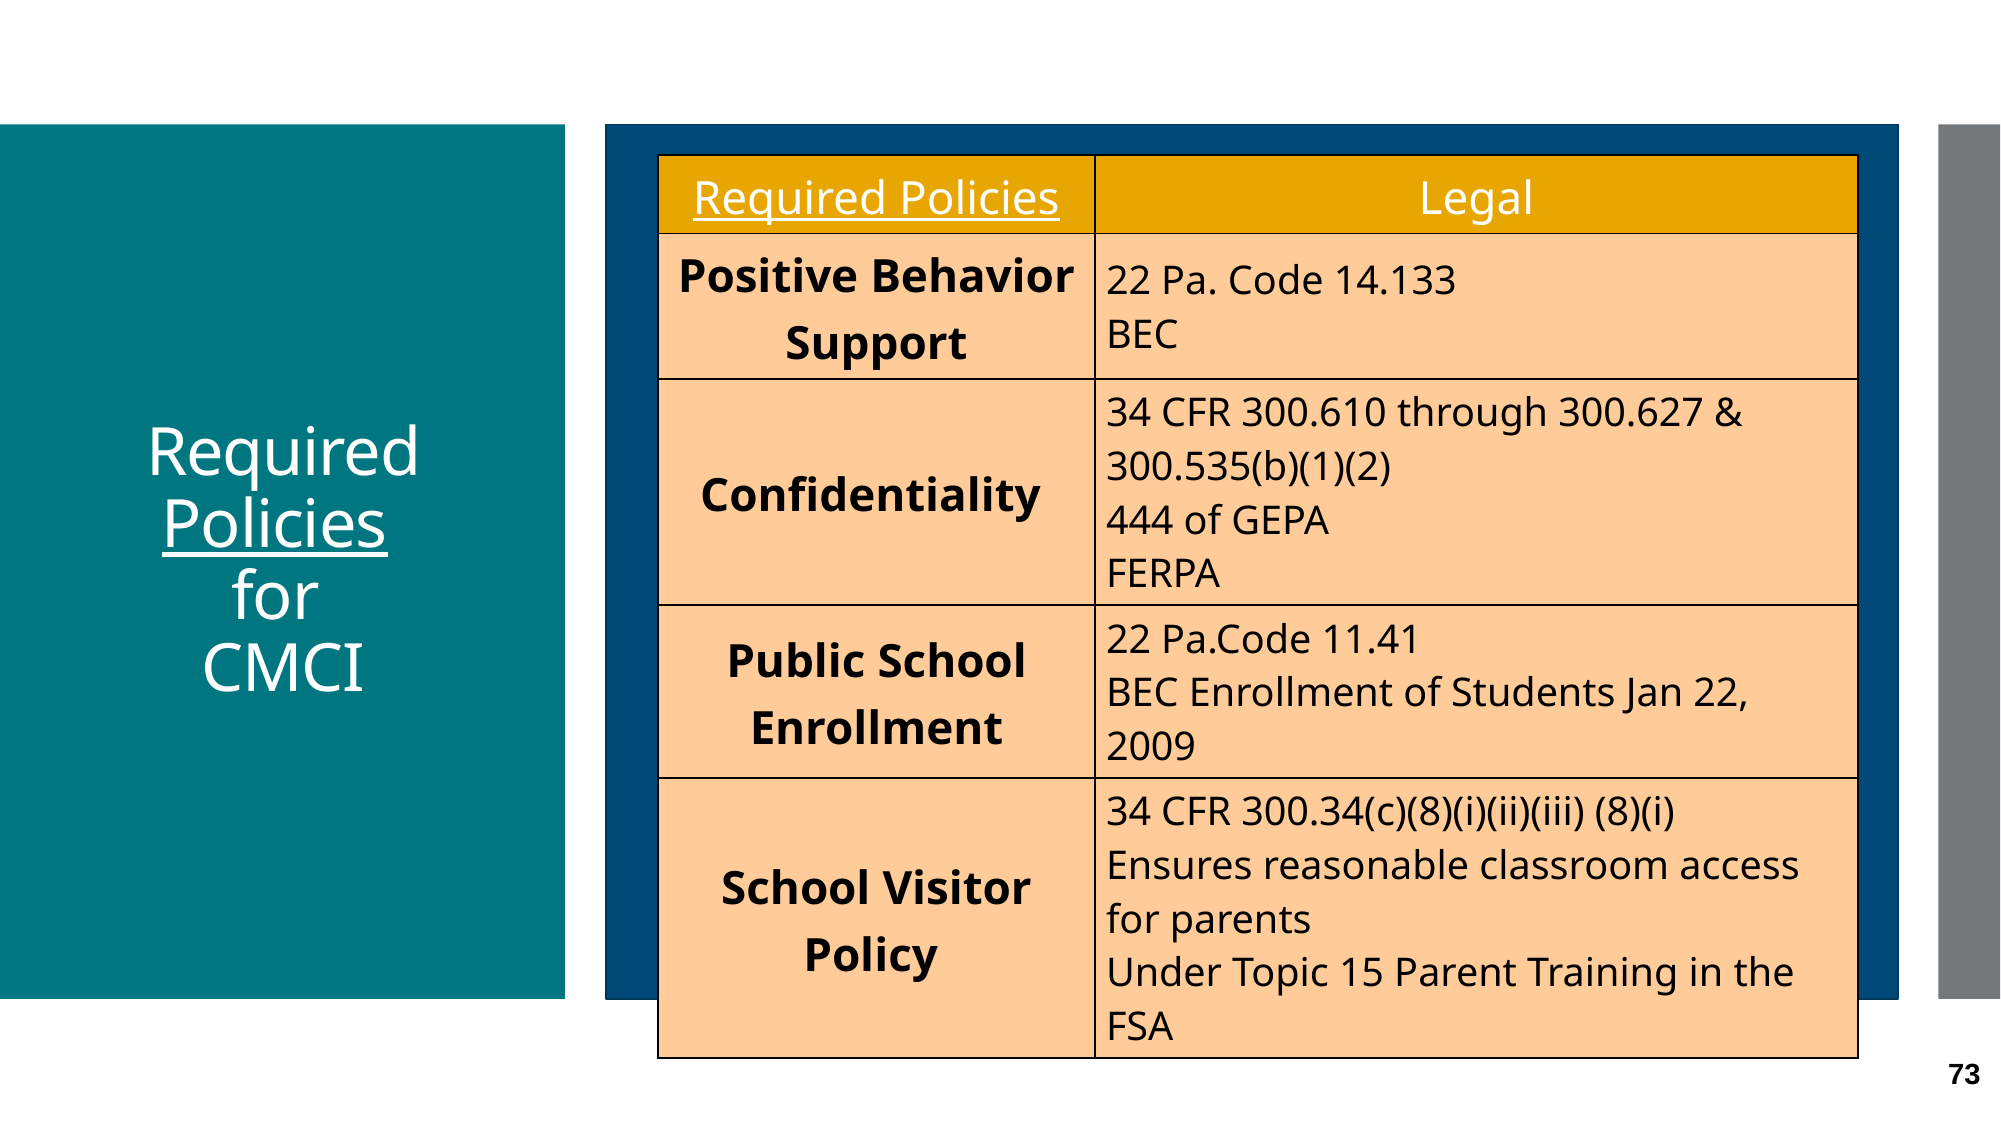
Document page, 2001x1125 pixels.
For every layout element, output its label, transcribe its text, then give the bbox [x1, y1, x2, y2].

table_cell Positive Behavior Support [659, 234, 1094, 378]
table_cell School Visitor Policy [659, 779, 1094, 1057]
title Required Policies for CMCI [41, 184, 525, 940]
table_cell Public School Enrollment [659, 606, 1094, 777]
table_header Required Policies [659, 156, 1094, 233]
table_cell 22 Pa.Code 11.41 BEC Enrollment of Students Jan 22, 2009 [1096, 606, 1857, 777]
table_cell 34 CFR 300.34(c)(8)(i)(ii)(iii) (8)(i) Ensures reasonable classroom access for parents Under Topic 15 Parent Training in the FSA [1096, 779, 1857, 1057]
table_cell Confidentiality [659, 380, 1094, 604]
table_header Legal [1096, 156, 1857, 233]
slide_number 73 [1744, 1042, 1996, 1103]
table_cell 34 CFR 300.610 through 300.627 & 300.535(b)(1)(2) 444 of GEPA FERPA [1096, 380, 1857, 604]
table_cell 22 Pa. Code 14.133 BEC [1096, 234, 1857, 378]
